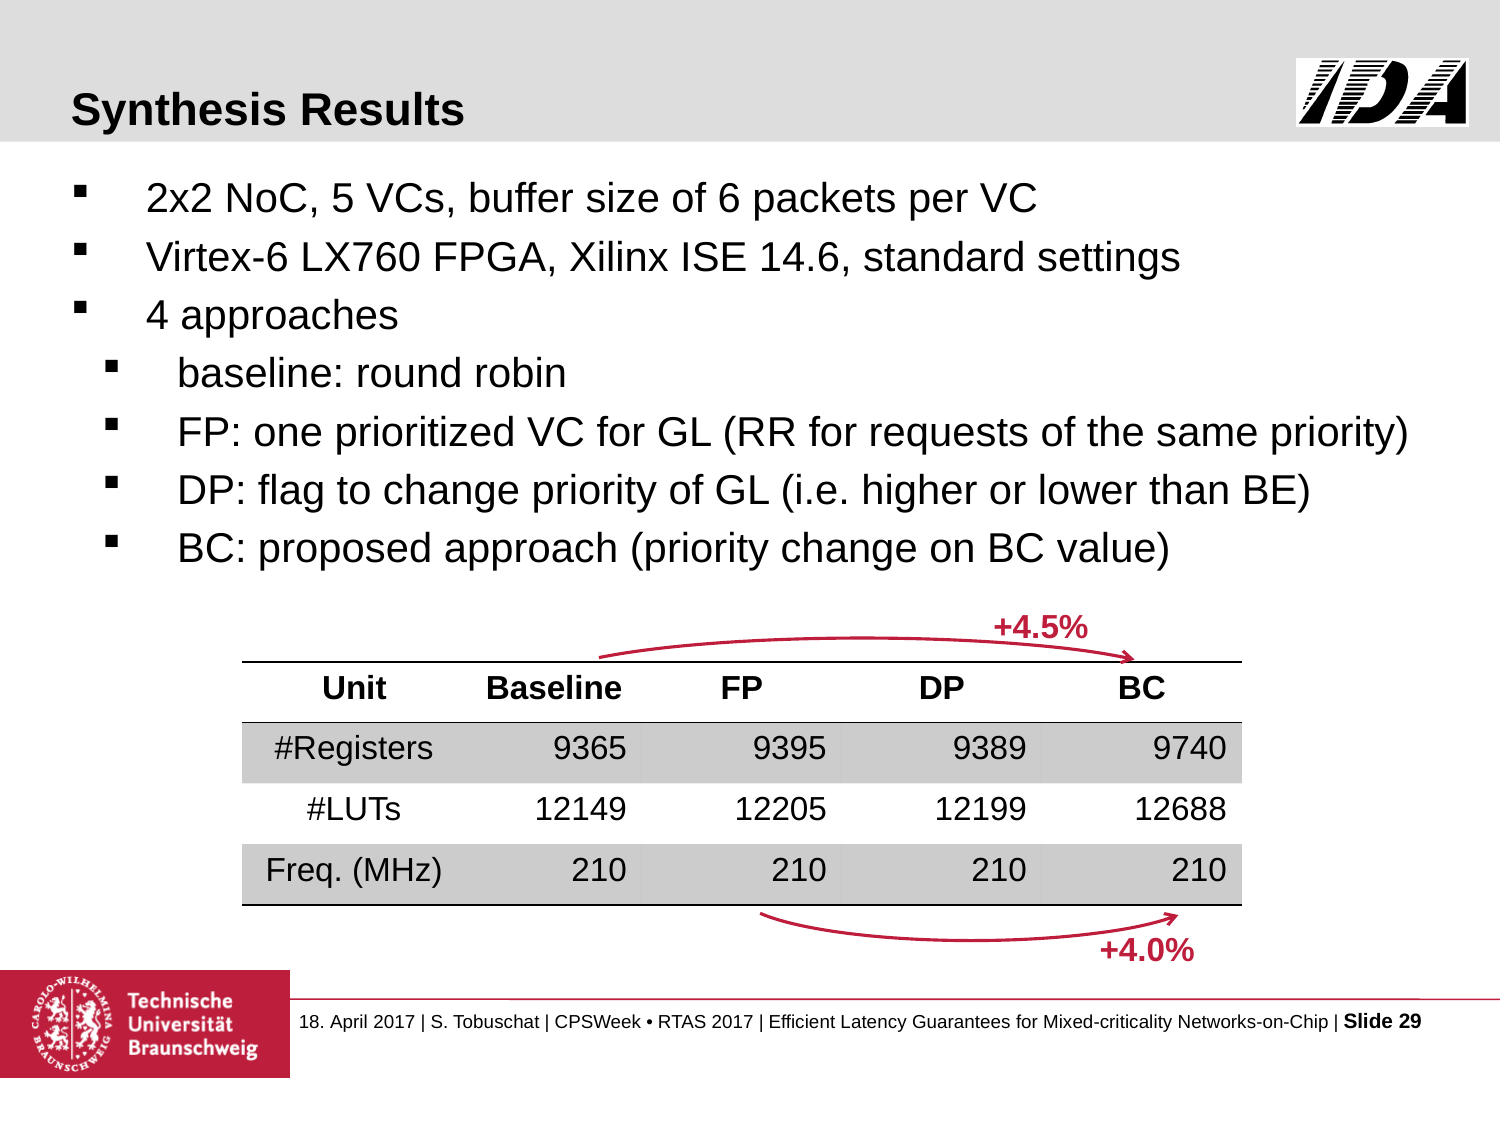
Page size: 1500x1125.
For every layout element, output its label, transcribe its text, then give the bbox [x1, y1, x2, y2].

table_cell 9365 [466, 723, 642, 783]
table_cell 12199 [842, 783, 1042, 844]
table_header DP [842, 669, 1042, 722]
table_cell 210 [642, 844, 842, 904]
table_header BC [1042, 663, 1242, 722]
table_cell Freq. (MHz) [242, 844, 466, 904]
table_cell #LUTs [242, 783, 466, 844]
table_cell 12149 [466, 783, 642, 844]
table_cell 210 [842, 844, 1042, 904]
table_cell 9389 [842, 723, 1042, 783]
text_box [759, 893, 1179, 942]
table_cell 210 [1042, 844, 1242, 904]
table_cell 12205 [642, 783, 842, 844]
table_cell 9395 [642, 723, 842, 783]
list 2x2 NoC, 5 VCs, buffer size of 6 packets per VC Virtex-6 LX760 FPGA, Xilinx ISE 14.6, standard settings 4 approaches baseline: round robin FP: one prioritized VC for GL (RR for requests of the same priority) DP: flag to change priority of GL (i.e. higher or lower than BE) BC: proposed approach (priority change on BC value) [70, 170, 1445, 955]
picture [0, 970, 290, 1078]
table_cell 9740 [1042, 723, 1242, 783]
table_cell #Registers [242, 723, 466, 783]
table_header Baseline [466, 663, 642, 722]
text_box +4.0% [1084, 920, 1210, 975]
table_cell 210 [466, 844, 642, 904]
table_header Unit [242, 663, 466, 722]
table_header FP [642, 663, 842, 722]
picture [1296, 58, 1469, 127]
text_box +4.5% [978, 597, 1104, 653]
table_cell 12688 [1042, 783, 1242, 844]
title Synthesis Results [70, 17, 1282, 135]
text_box [598, 637, 1135, 686]
